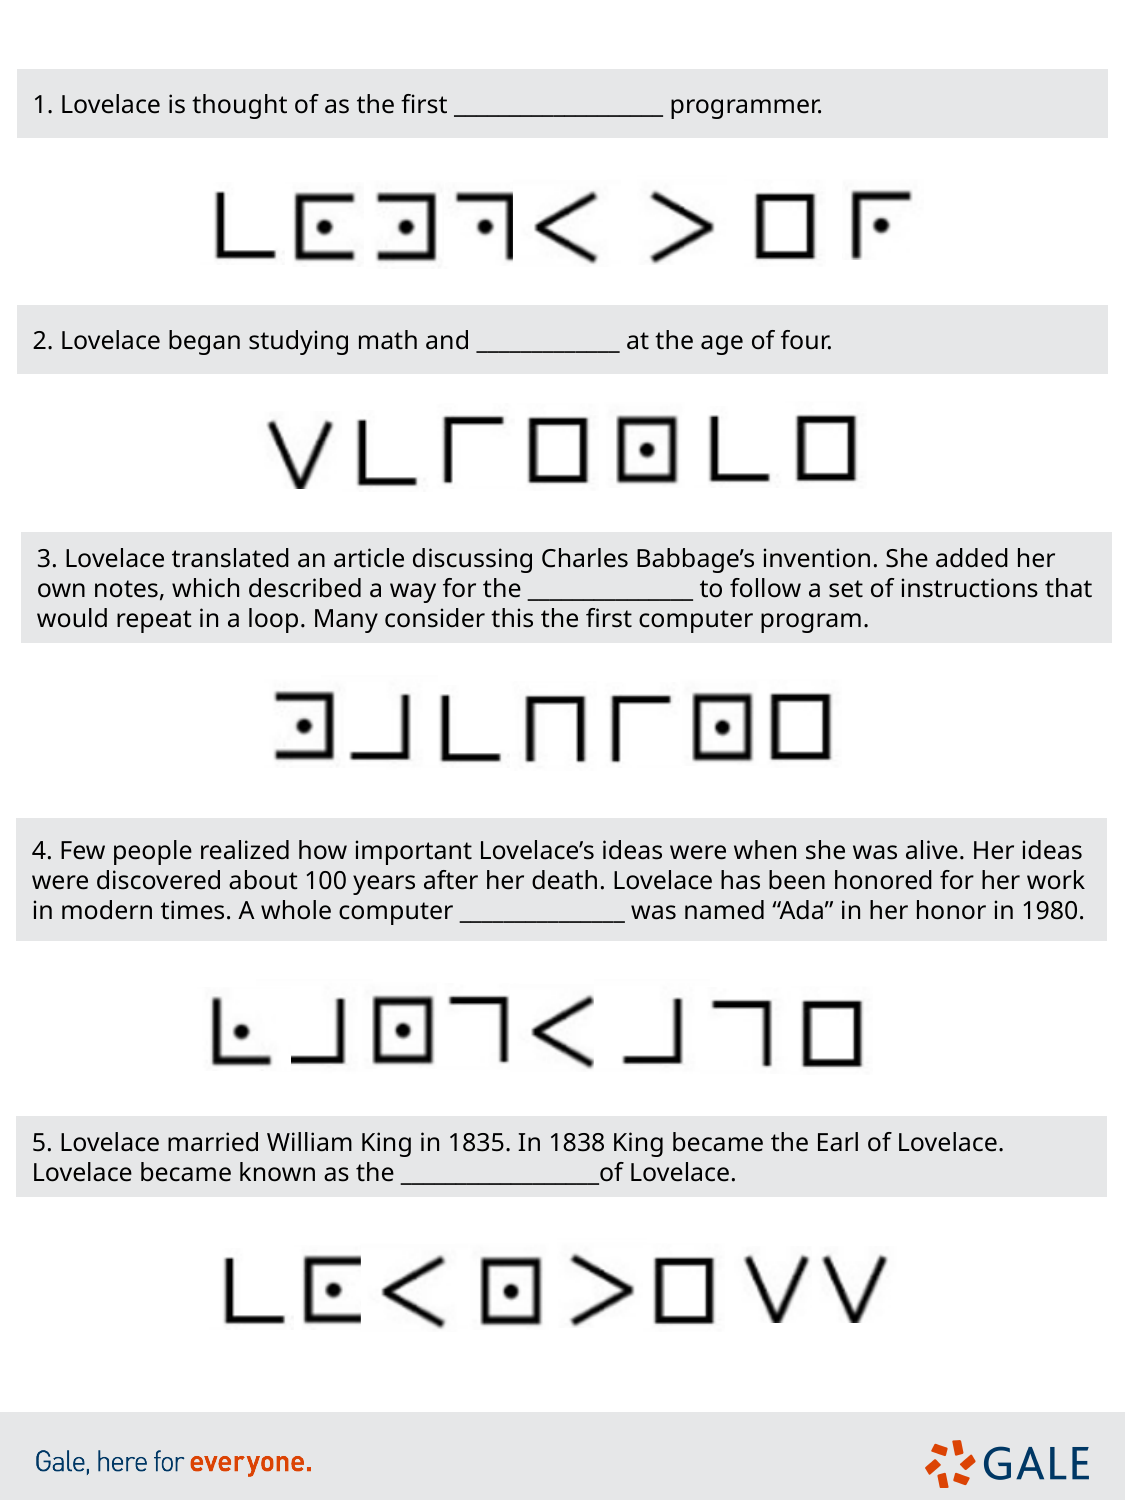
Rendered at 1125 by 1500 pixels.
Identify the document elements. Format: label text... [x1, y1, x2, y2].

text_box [200, 175, 924, 269]
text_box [264, 675, 841, 771]
text_box 3. Lovelace translated an article discussing Charles Babbage’s invention. She added her own notes, which described a way for the _______________ to follow a set of instructions that would repeat in a loop. Many consider this the first computer program. [21, 532, 1112, 643]
text_box 2. Lovelace began studying math and _____________ at the age of four. [17, 305, 1108, 374]
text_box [257, 401, 867, 492]
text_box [209, 1238, 897, 1332]
text_box 1. Lovelace is thought of as the first ___________________ programmer. [17, 69, 1108, 138]
text_box 5. Lovelace married William King in 1835. In 1838 King became the Earl of Lovelace. Lovelace became known as the __________________of Lovelace. [16, 1116, 1107, 1197]
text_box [197, 979, 873, 1075]
text_box 4. Few people realized how important Lovelace’s ideas were when she was alive. Her ideas were discovered about 100 years after her death. Lovelace has been honored for her work in modern times. A whole computer _______________ was named “Ada” in her honor in 1980. [16, 818, 1107, 941]
picture [36, 1450, 311, 1477]
picture [925, 1440, 1089, 1488]
text_box [0, 1411, 1125, 1500]
